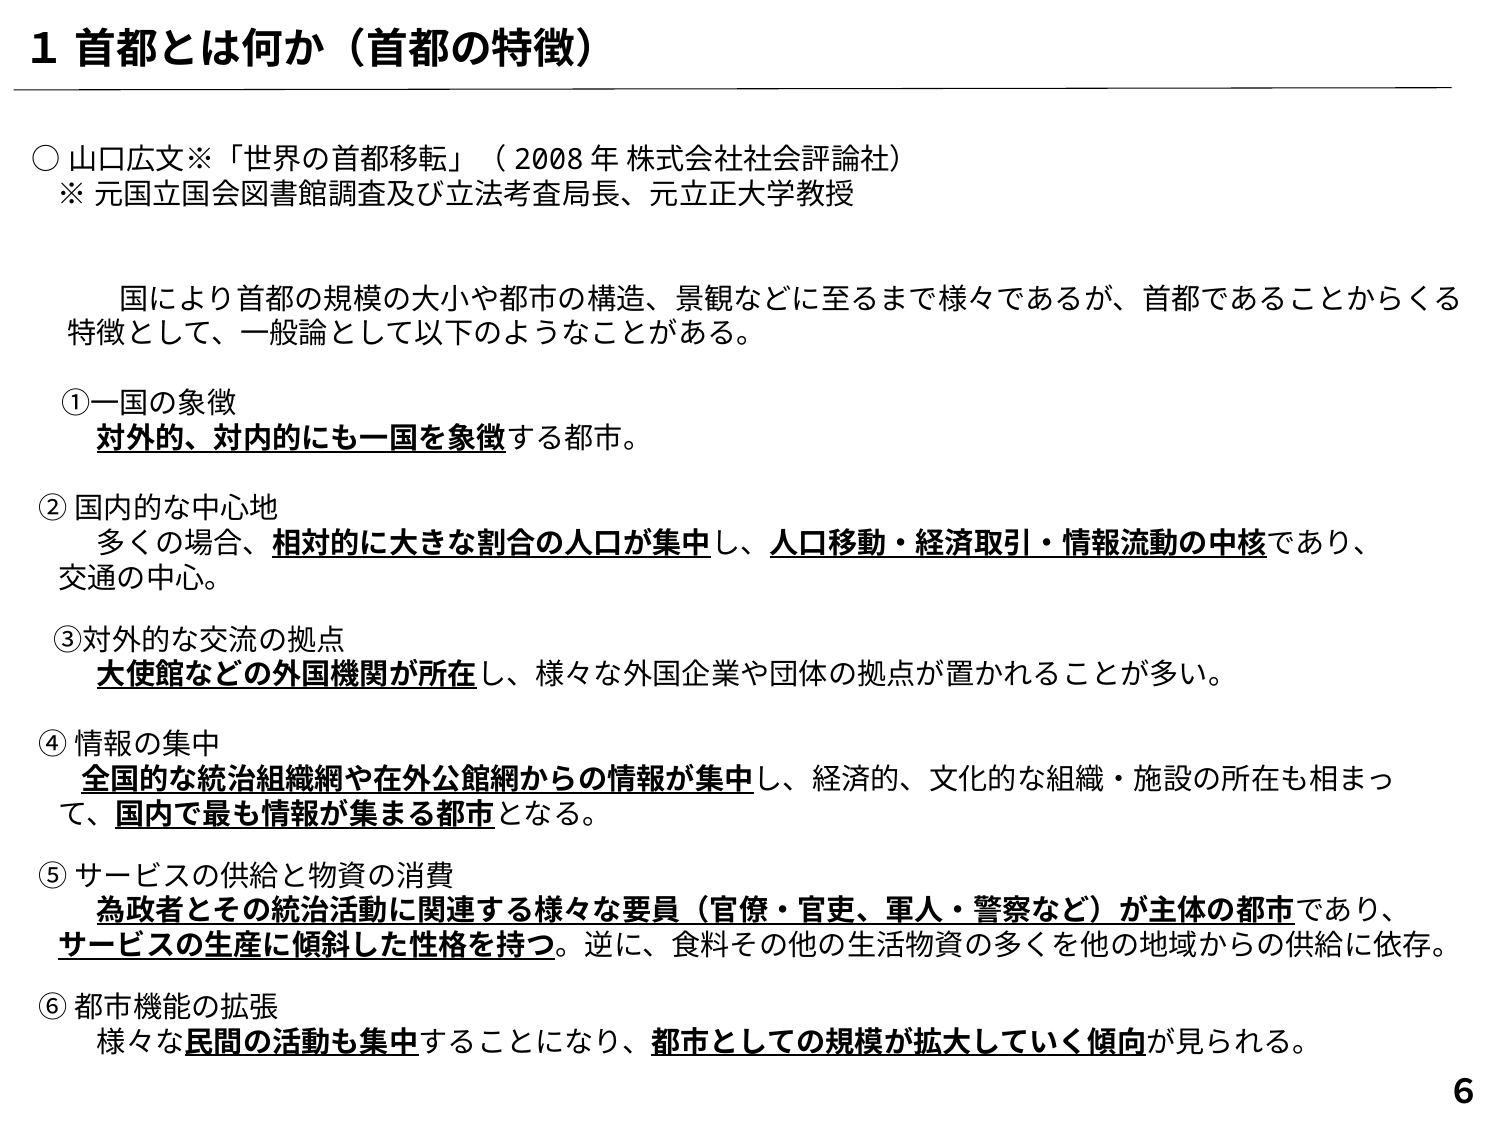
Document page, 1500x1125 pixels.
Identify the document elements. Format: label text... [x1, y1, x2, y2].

slide_number ６ [1428, 1063, 1500, 1124]
text_box １ 首都とは何か（首都の特徴） [8, 14, 1021, 80]
text_box ○山口広文※「世界の首都移転」（2008年 株式会社社会評論社） ※元国立国会図書館調査及び立法考査局長、元立正大学教授 国により首都の規模の大小や都市の構造、景観などに至るまで様々であるが、首都であることからくる 特徴として、一般論として以下のようなことがある。 ①一国の象徴 対外的、対内的にも一国を象徴する都市。 ②国内的な中心地 多くの場合、相対的に大きな割合の人口が集中し、人口移動・経済取引・情報流動の中核であり、 交通の中心。 ③対外的な交流の拠点 大使館などの外国機関が所在し、様々な外国企業や団体の拠点が置かれることが多い。 ④情報の集中 全国的な統治組織網や在外公館網からの情報が集中し、経済的、文化的な組織・施設の所在も相まっ て、国内で最も情報が集まる都市となる。 ⑤サービスの供給と物資の消費 為政者とその統治活動に関連する様々な要員（官僚・官吏、軍人・警察など）が主体の都市であり、 サービスの生産に傾斜した性格を持つ。逆に、食料その他の生活物資の多くを他の地域からの供給に依存。 ⑥都市機能の拡張 様々な民間の活動も集中することになり、都市としての規模が拡大していく傾向が見られる。 [17, 132, 1483, 1066]
